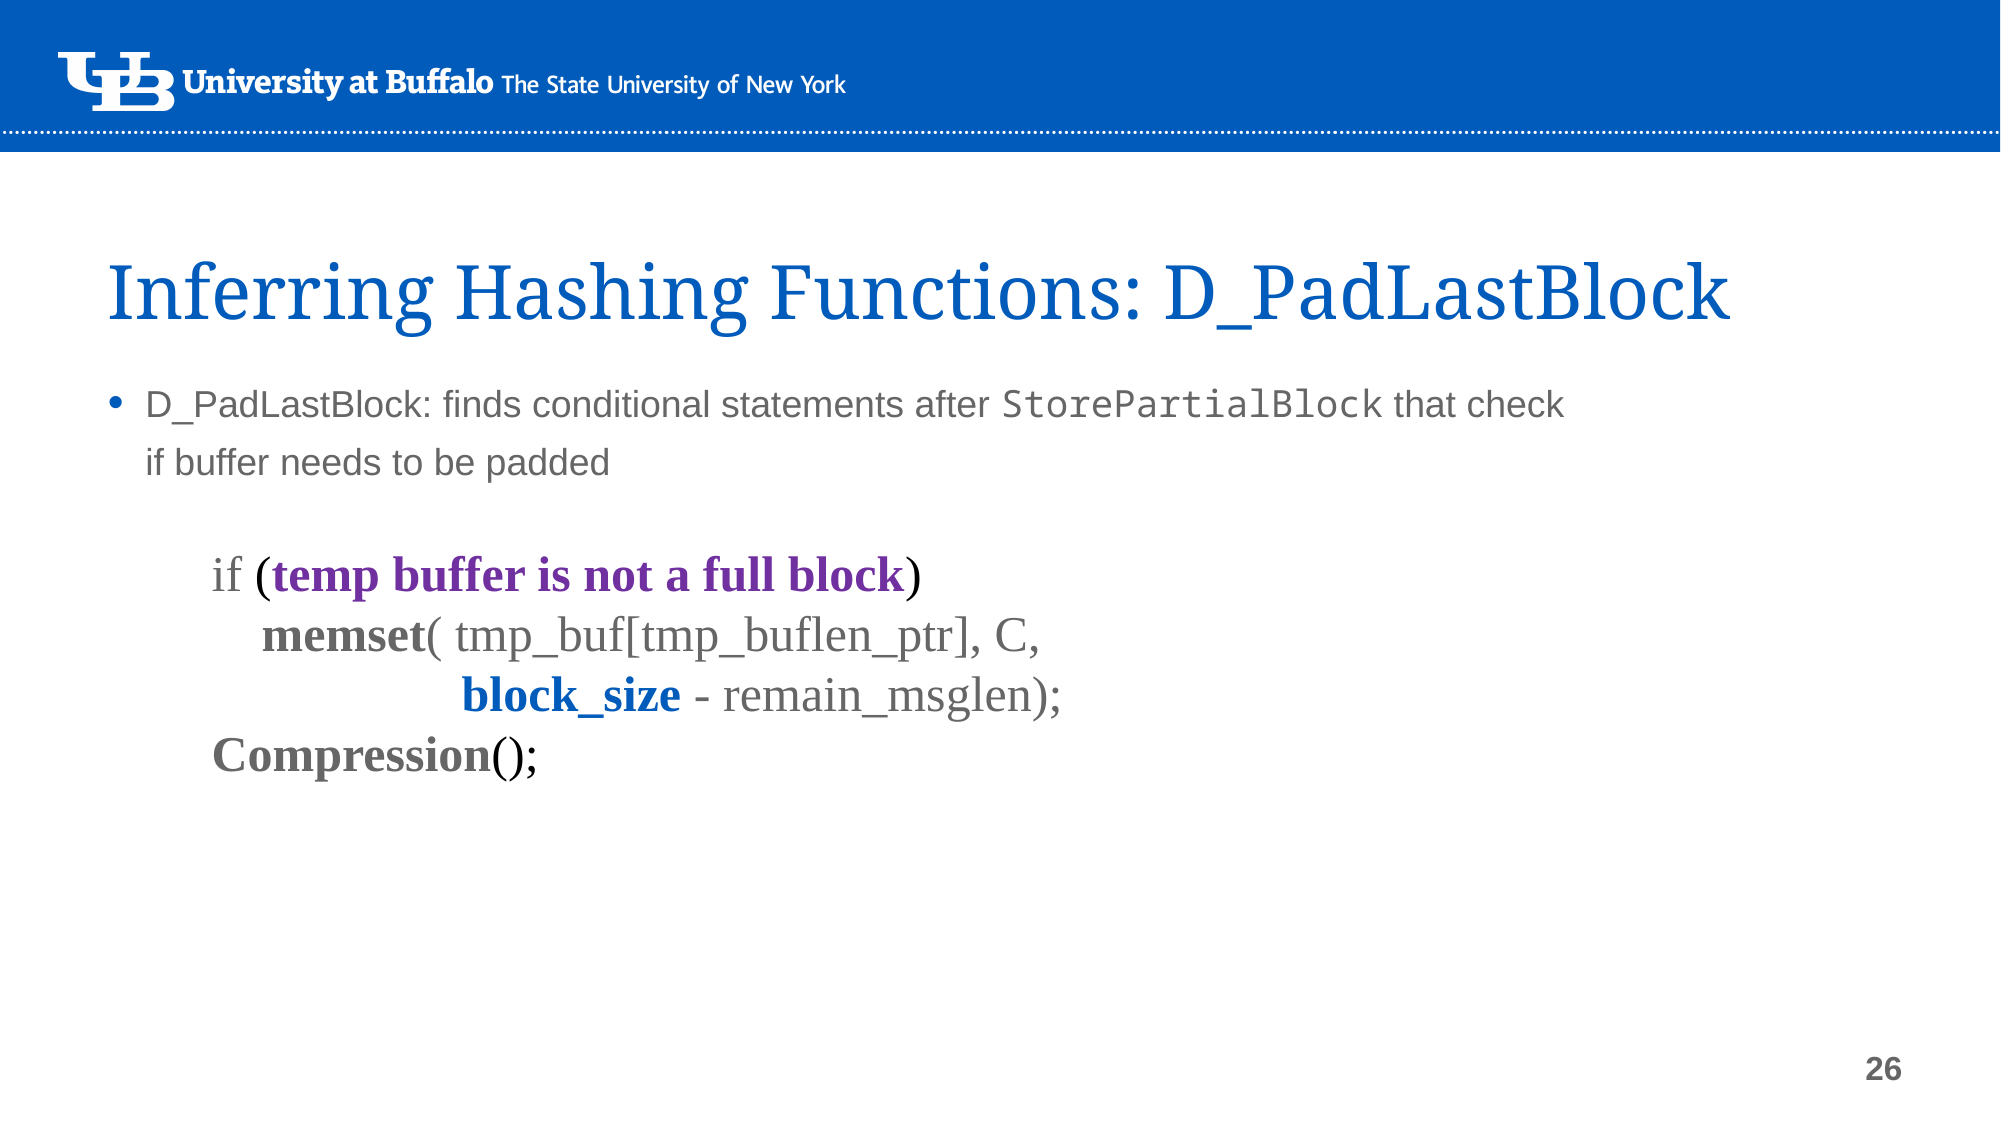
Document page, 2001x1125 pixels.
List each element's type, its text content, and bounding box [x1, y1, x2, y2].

list D_PadLastBlock: finds conditional statements after StorePartialBlock that check if buffer needs to be padded [93, 358, 1607, 1010]
picture [0, 0, 2001, 1125]
text_box if (temp buffer is not a full block) memset( tmp_buf[tmp_buflen_ptr], C, block_size - remain_msglen); Compression(); [196, 534, 1668, 790]
title Inferring Hashing Functions: D_PadLastBlock [93, 246, 1818, 343]
footer 26 [1242, 1036, 1918, 1097]
